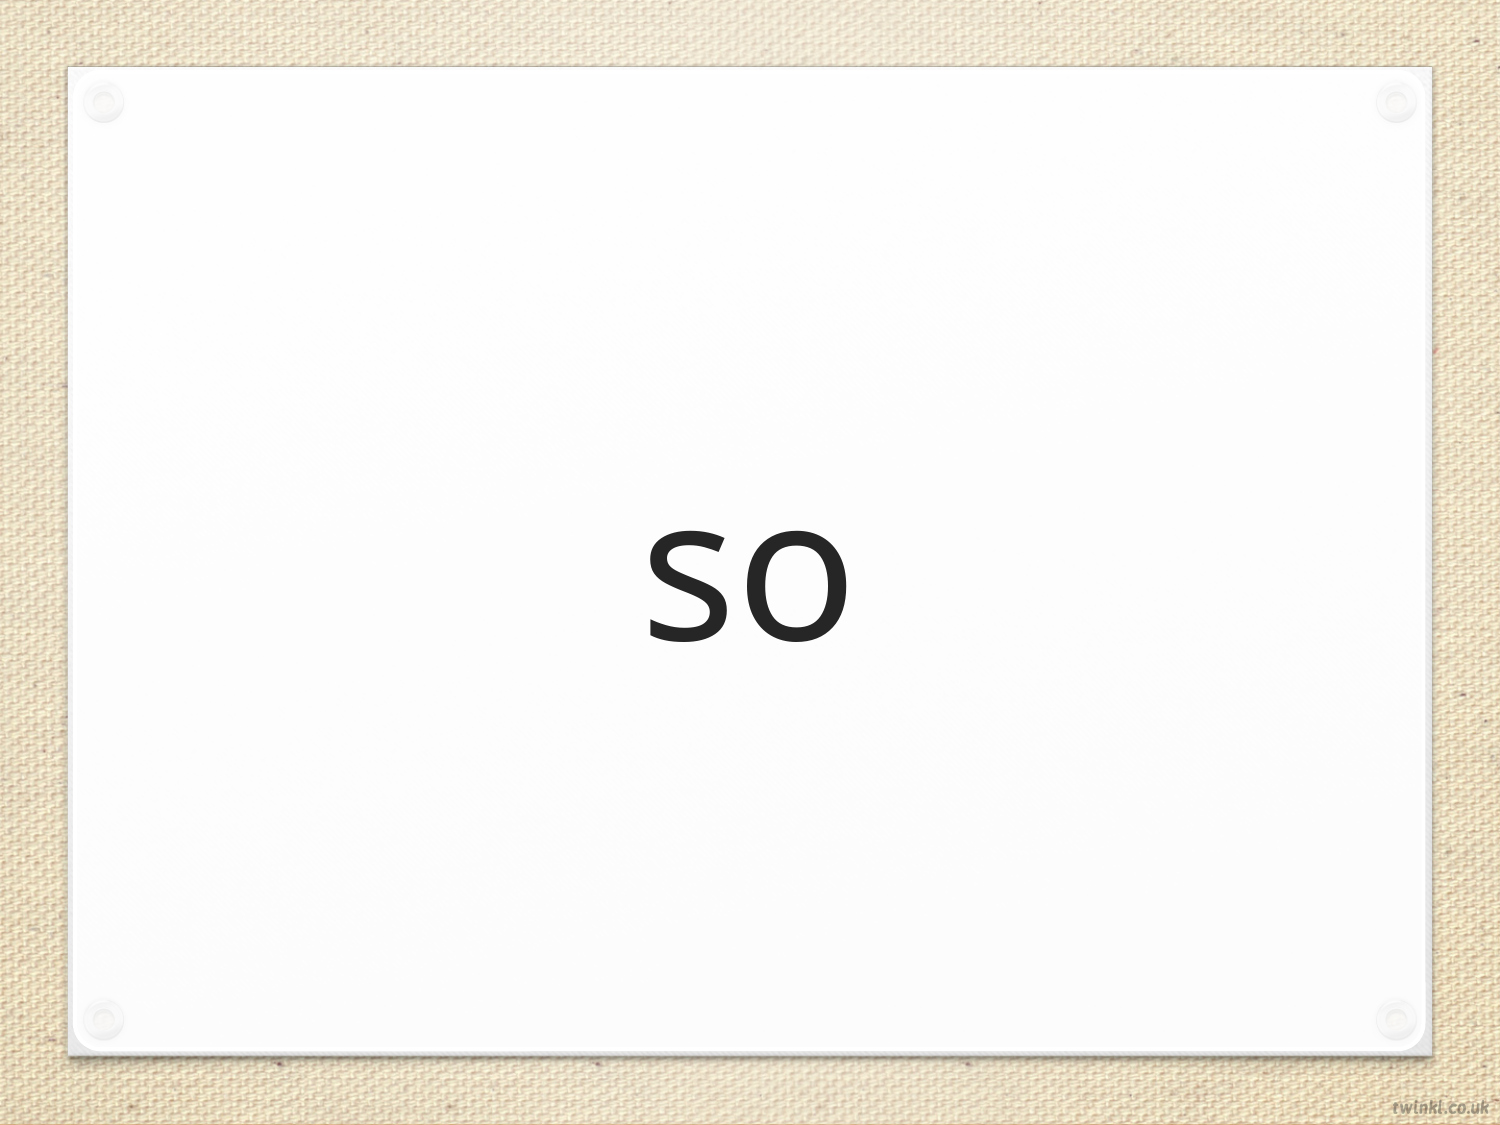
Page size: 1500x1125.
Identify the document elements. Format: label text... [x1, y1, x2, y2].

picture [0, 0, 1500, 1125]
list so [75, 71, 1424, 1050]
